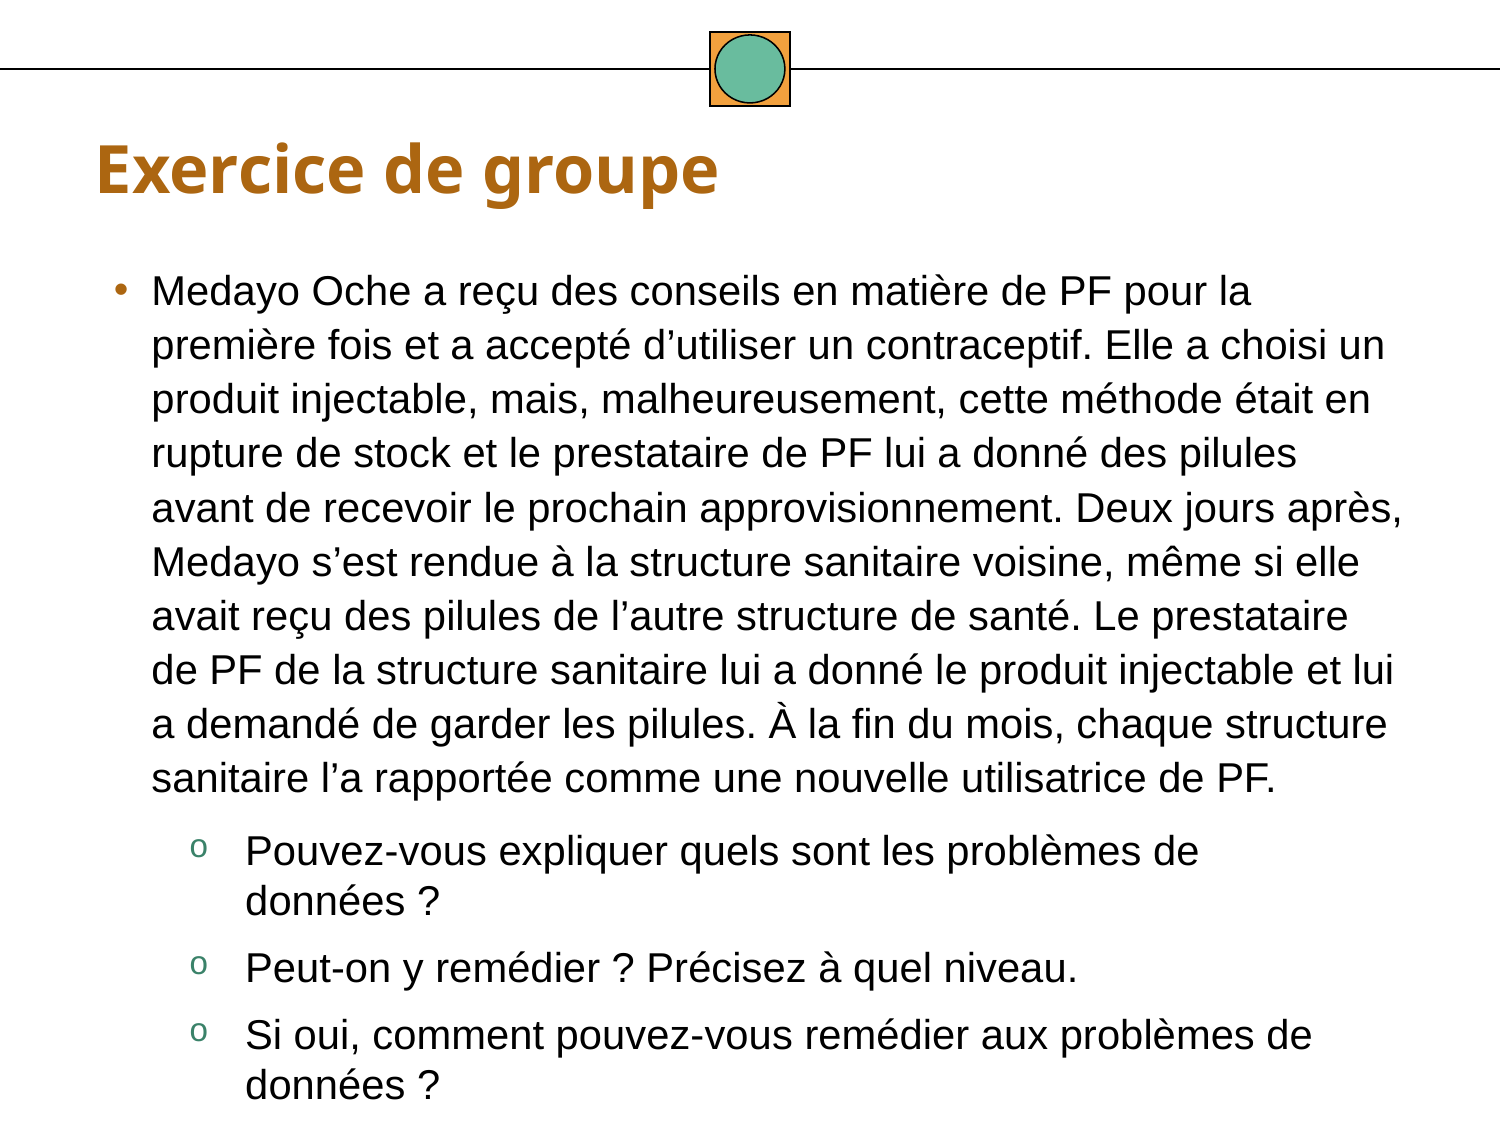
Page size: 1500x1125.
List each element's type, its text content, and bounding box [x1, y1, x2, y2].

title Exercice de groupe [79, 128, 1201, 266]
list Medayo Oche a reçu des conseils en matière de PF pour la première fois et a accepté d’utiliser un contraceptif. Elle a choisi un produit injectable, mais, malheureusement, cette méthode était en rupture de stock et le prestataire de PF lui a donné des pilules avant de recevoir le prochain approvisionnement. Deux jours après, Medayo s’est rendue à la structure sanitaire voisine, même si elle avait reçu des pilules de l’autre structure de santé. Le prestataire de PF de la structure sanitaire lui a donné le produit injectable et lui a demandé de garder les pilules. À la fin du mois, chaque structure sanitaire l’a rapportée comme une nouvelle utilisatrice de PF. Pouvez-vous expliquer quels sont les problèmes de données ? Peut-on y remédier ? Précisez à quel niveau. Si oui, comment pouvez-vous remédier aux problèmes de données ? [99, 252, 1421, 1097]
